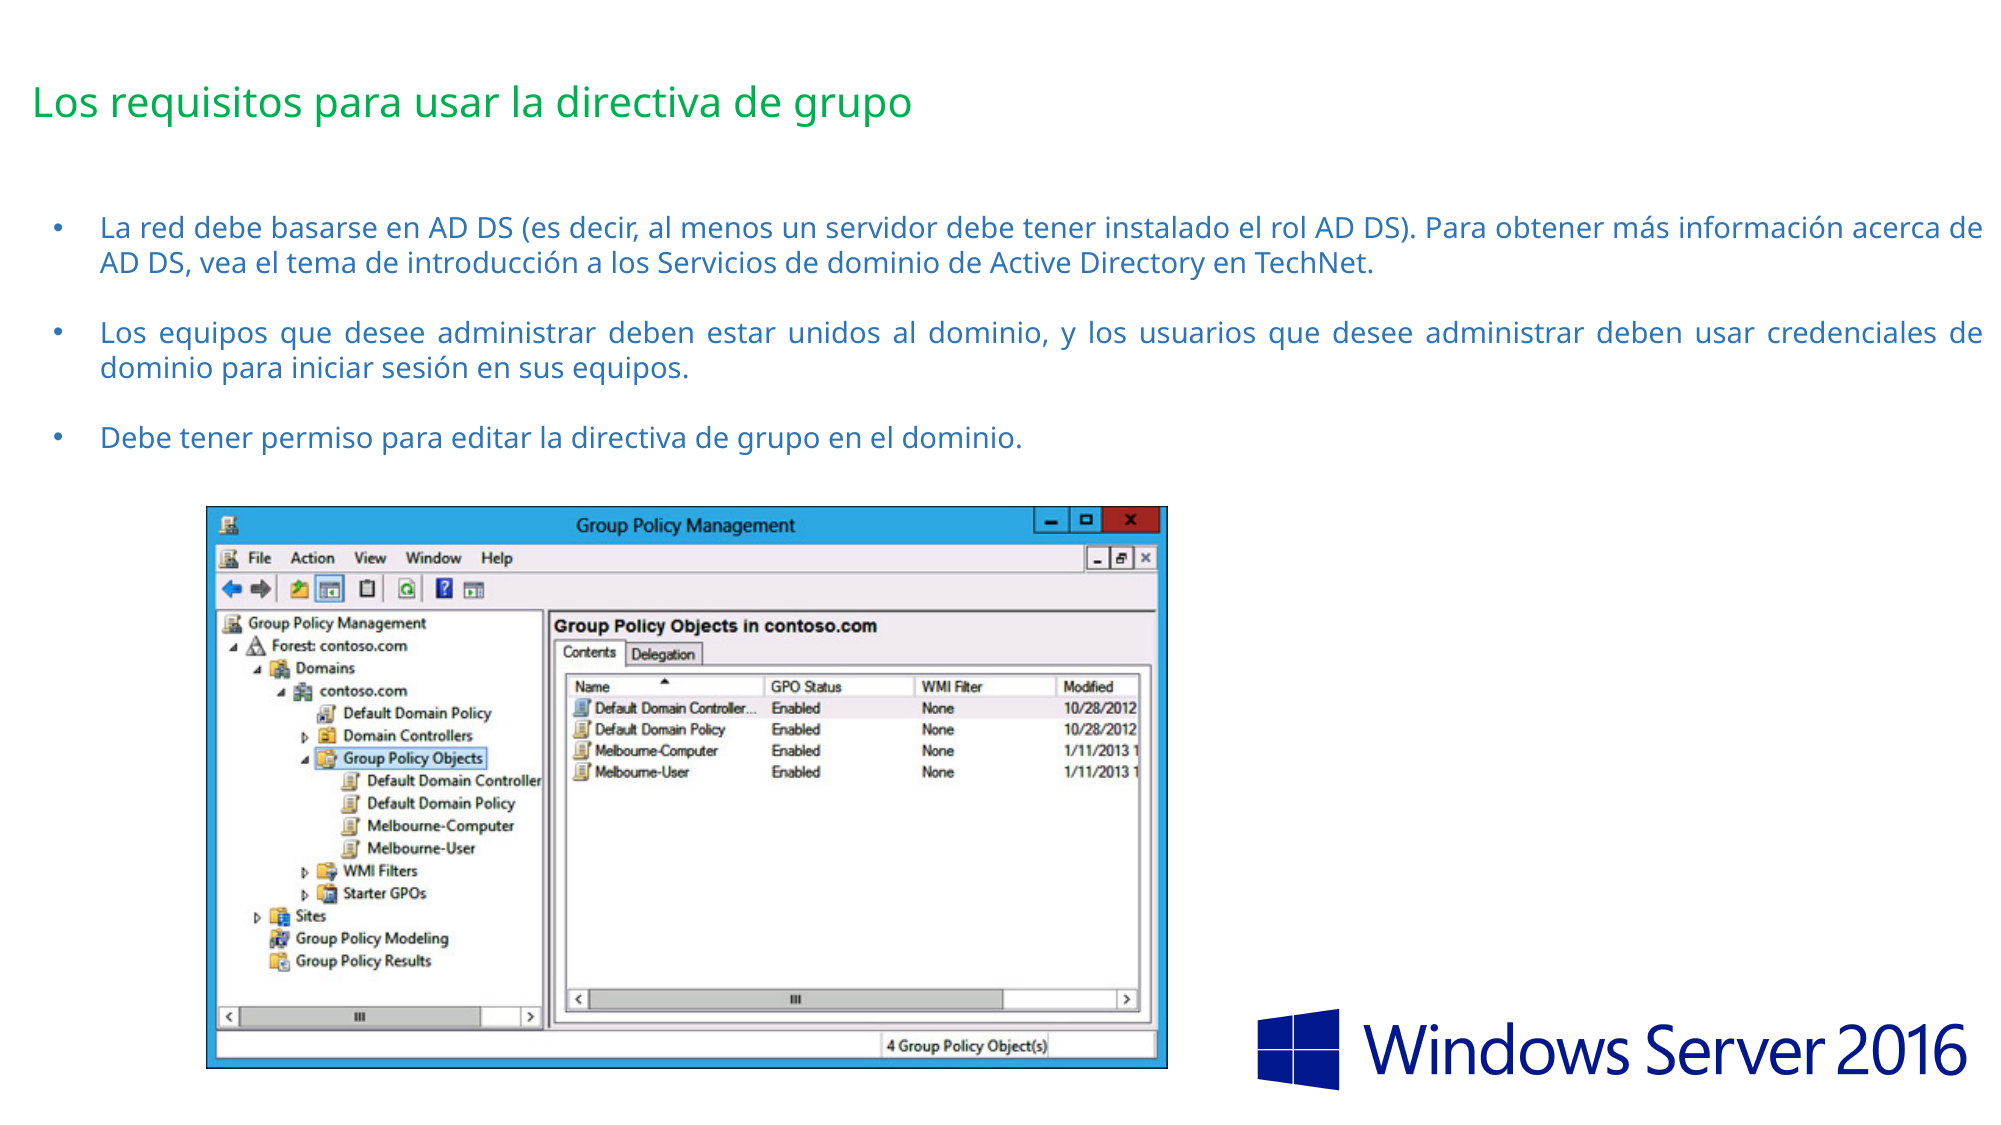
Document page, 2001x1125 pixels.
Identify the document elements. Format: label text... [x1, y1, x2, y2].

picture [1223, 974, 2000, 1125]
text_box Los requisitos para usar la directiva de grupo [16, 68, 929, 134]
picture [206, 506, 1168, 1069]
text_box La red debe basarse en AD DS (es decir, al menos un servidor debe tener instalado el rol AD DS). Para obtener más información acerca de AD DS, vea el tema de introducción a los Servicios de dominio de Active Directory en TechNet. Los equipos que desee administrar deben estar unidos al dominio, y los usuarios que desee administrar deben usar credenciales de dominio para iniciar sesión en sus equipos. Debe tener permiso para editar la directiva de grupo en el dominio. [38, 201, 2000, 462]
